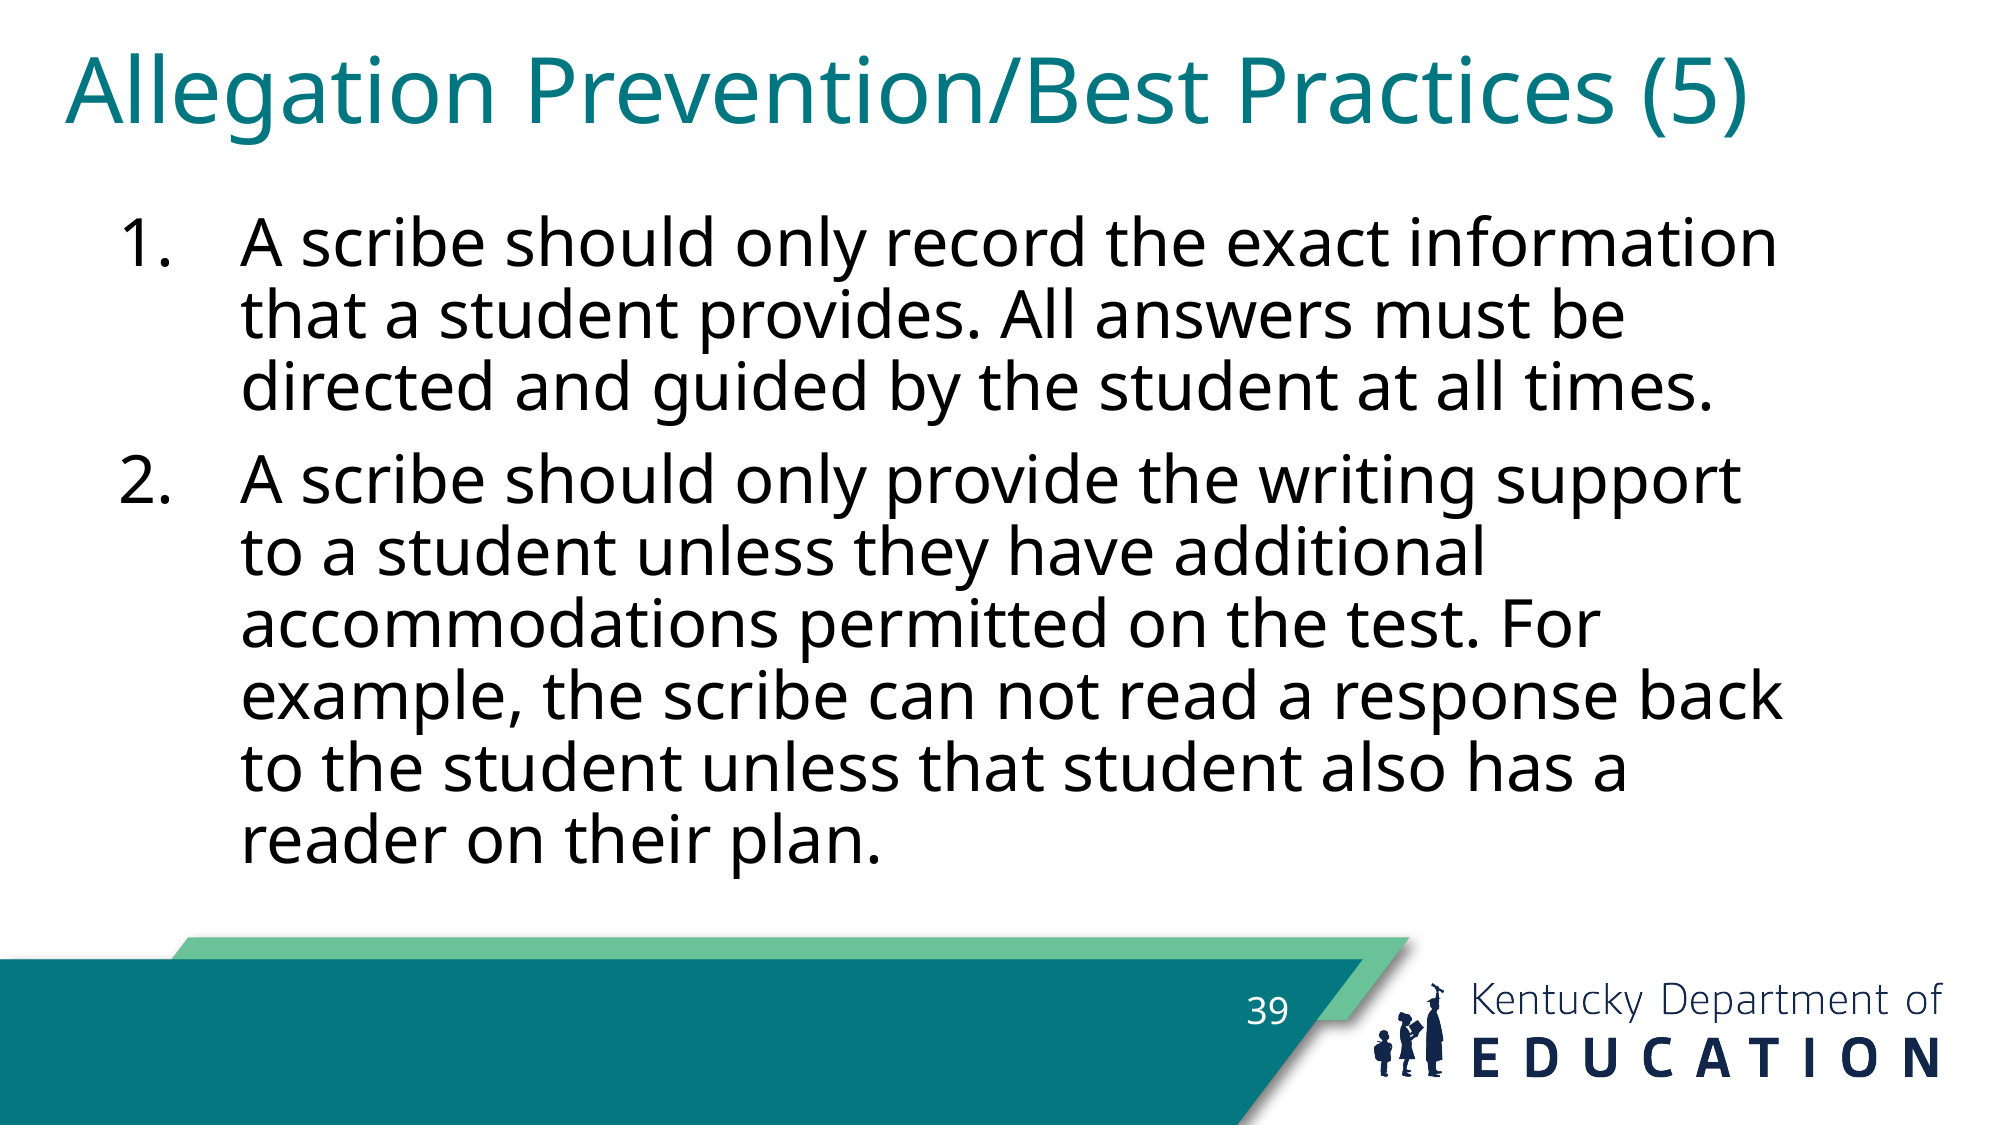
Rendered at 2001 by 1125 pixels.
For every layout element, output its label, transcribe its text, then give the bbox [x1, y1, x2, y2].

text_box 39 [1231, 979, 1305, 1039]
title Allegation Prevention/Best Practices (5) [50, 0, 1775, 203]
list A scribe should only record the exact information that a student provides. All answers must be directed and guided by the student at all times. A scribe should only provide the writing support to a student unless they have additional accommodations permitted on the test. For example, the scribe can not read a response back to the student unless that student also has a reader on their plan. [103, 201, 1829, 916]
picture [0, 0, 2001, 1125]
